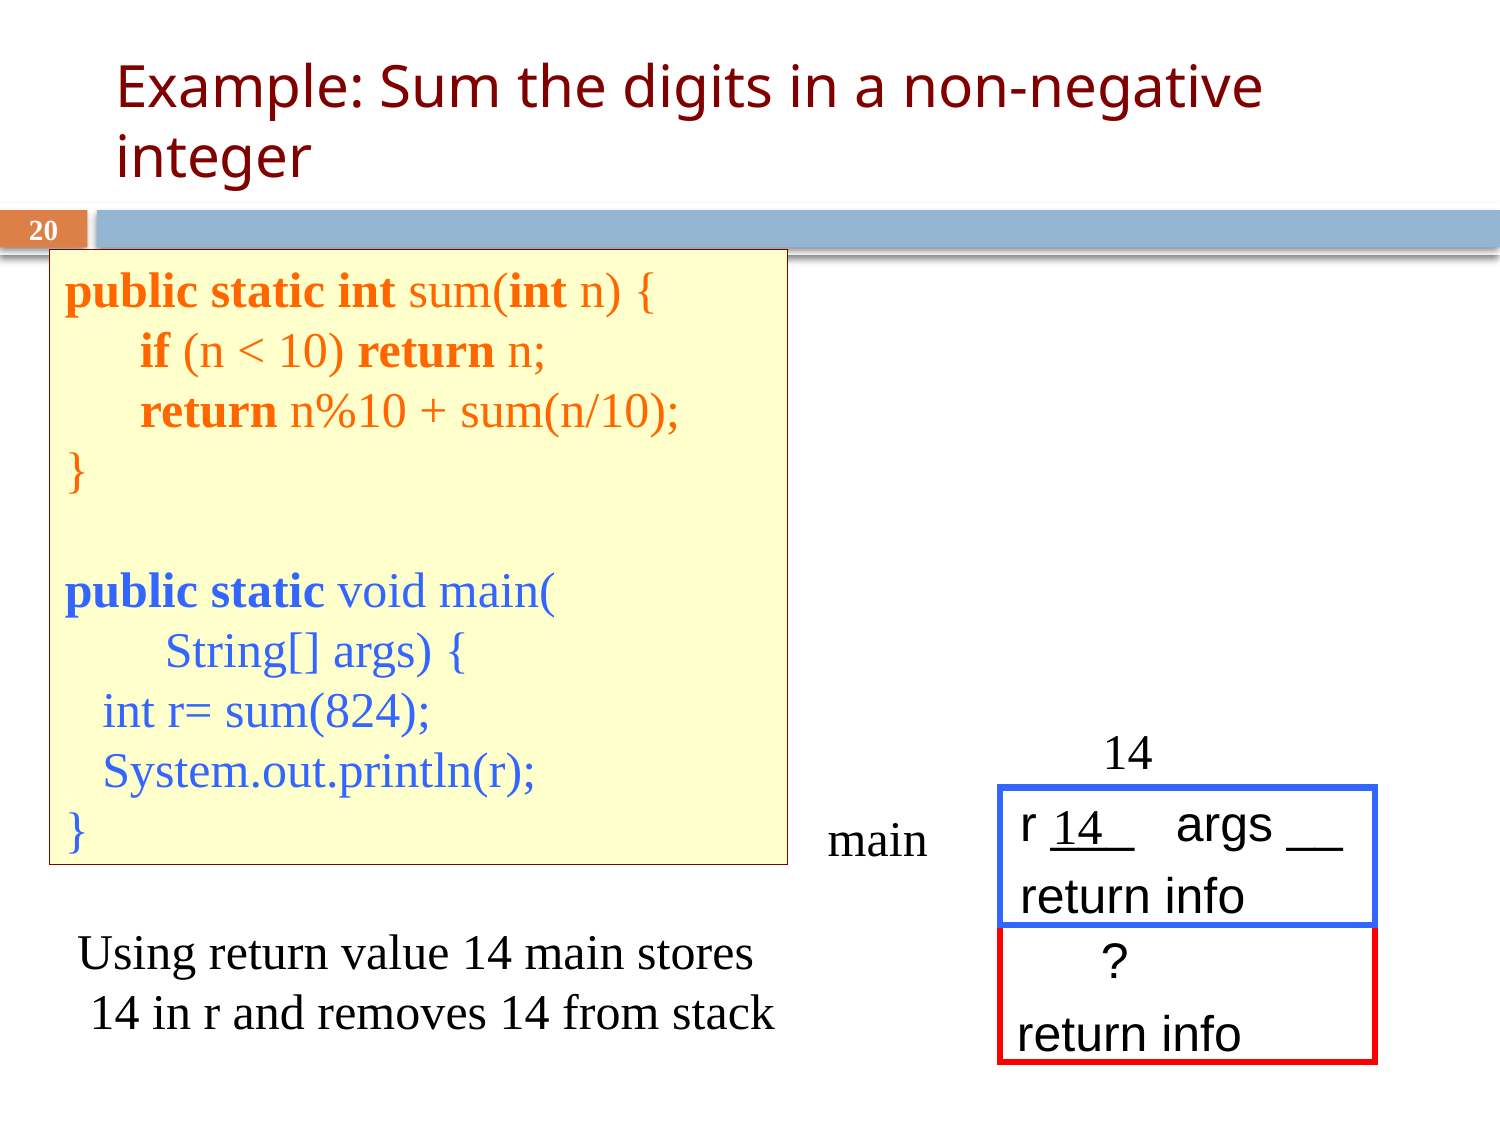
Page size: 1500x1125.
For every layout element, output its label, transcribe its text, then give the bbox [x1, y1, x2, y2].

title Example: Sum the digits in a non-negative integer [100, 37, 1438, 200]
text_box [999, 934, 1376, 1063]
text_box 14 [1087, 712, 1168, 786]
text_box Using return value 14 main stores 14 in r and removes 14 from stack [62, 912, 888, 1048]
text_box public static int sum(int n) { if (n < 10) return n; return n%10 + sum(n/10); } public static void main( String[] args) { int r= sum(824); System.out.println(r); } [49, 249, 788, 865]
slide_number 20 [0, 208, 88, 249]
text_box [812, 787, 1376, 926]
